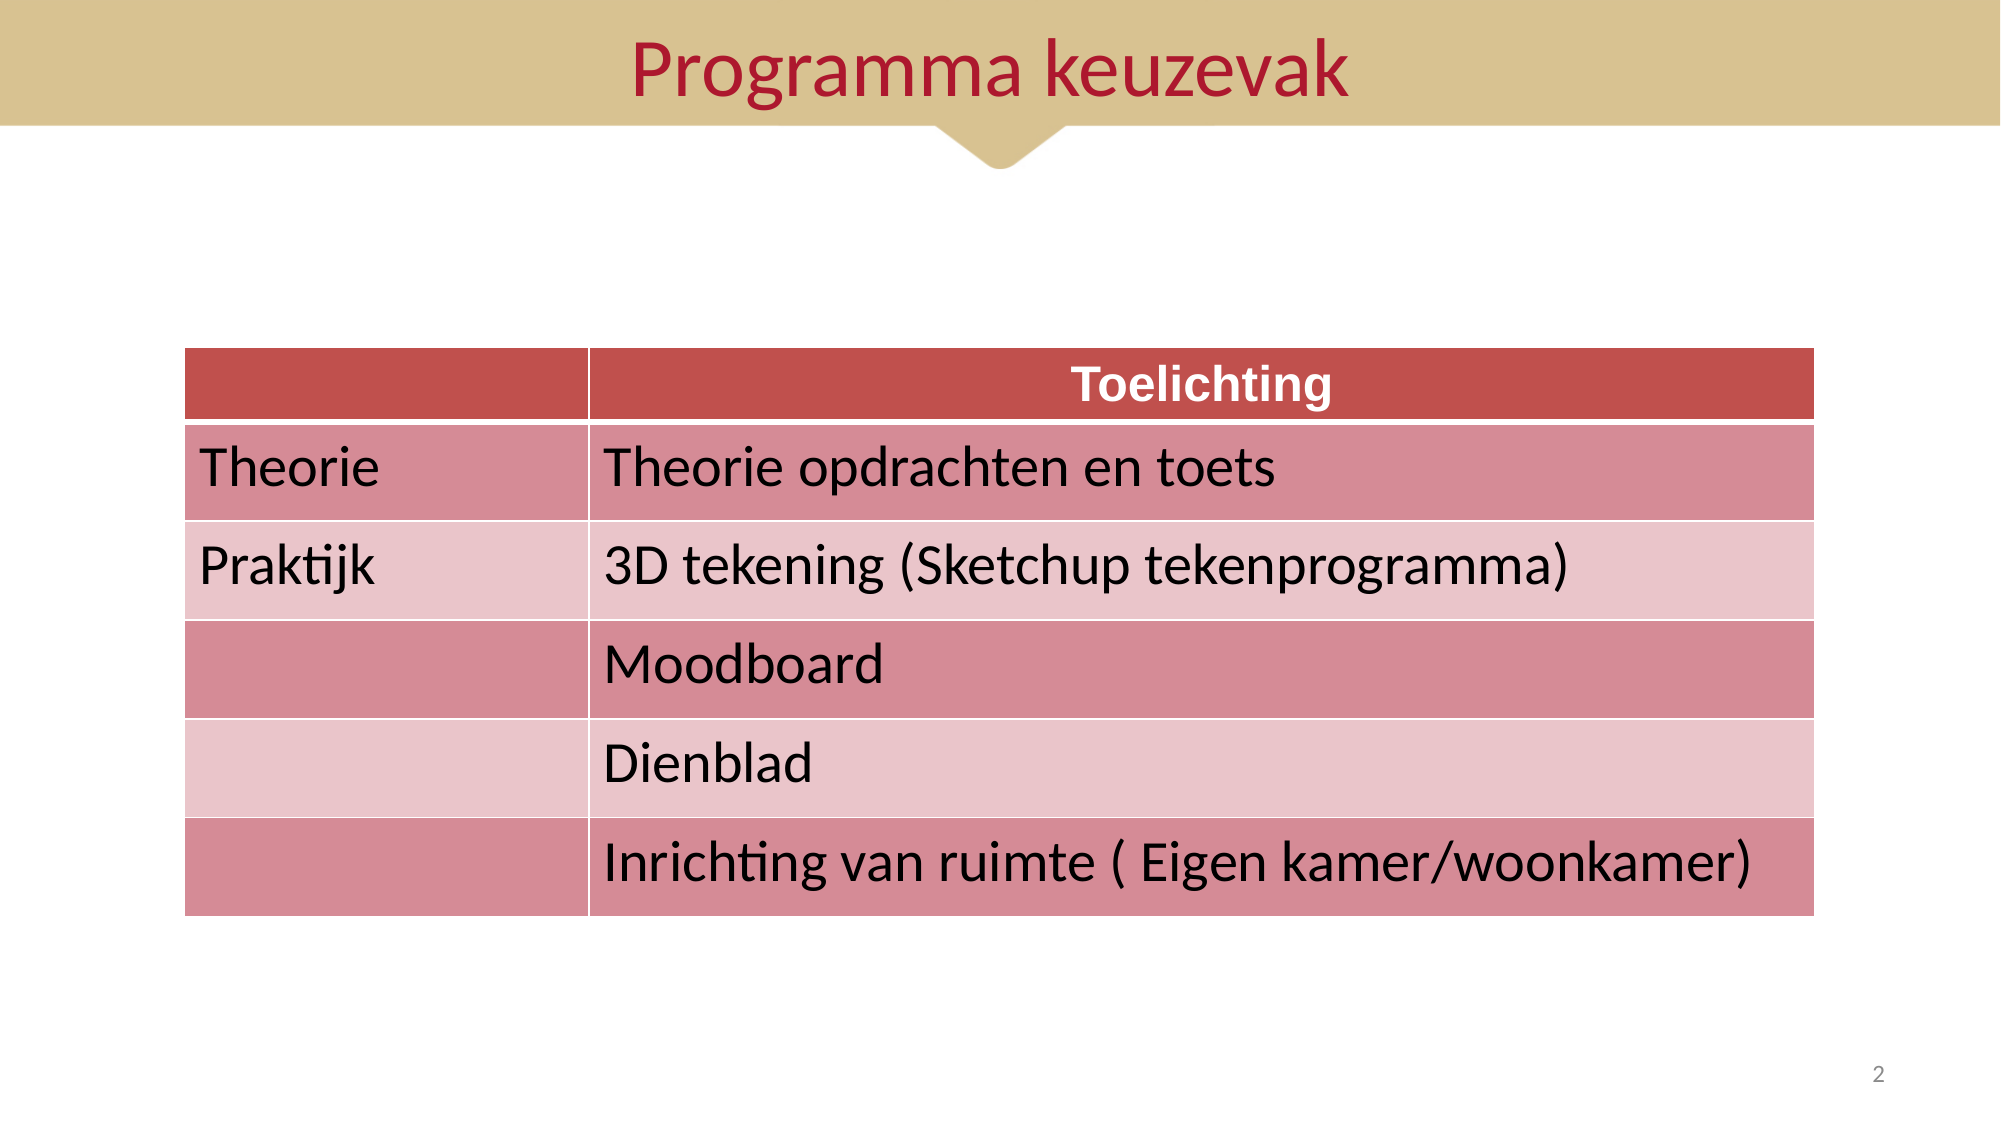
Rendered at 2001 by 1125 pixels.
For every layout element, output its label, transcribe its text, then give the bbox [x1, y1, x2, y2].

table_cell 3D tekening (Sketchup tekenprogramma) [590, 522, 1814, 619]
slide_number 2 [1433, 1042, 1900, 1103]
table_cell Dienblad [590, 720, 1814, 817]
table_cell Theorie ​opdrachten en toets [590, 425, 1814, 520]
table_cell Praktijk [185, 522, 588, 619]
table_cell Inrichting van ruimte ( Eigen kamer/woonkamer) [590, 818, 1814, 916]
table_cell Moodboard [590, 621, 1814, 718]
table_cell [185, 720, 588, 817]
table_header Toelichting [590, 348, 1814, 419]
table_cell Theorie [185, 425, 588, 520]
picture [0, 0, 2001, 1125]
title Programma keuzevak [0, 0, 2000, 127]
table_header [185, 348, 588, 419]
table_cell [185, 621, 588, 718]
table_cell [185, 818, 588, 916]
